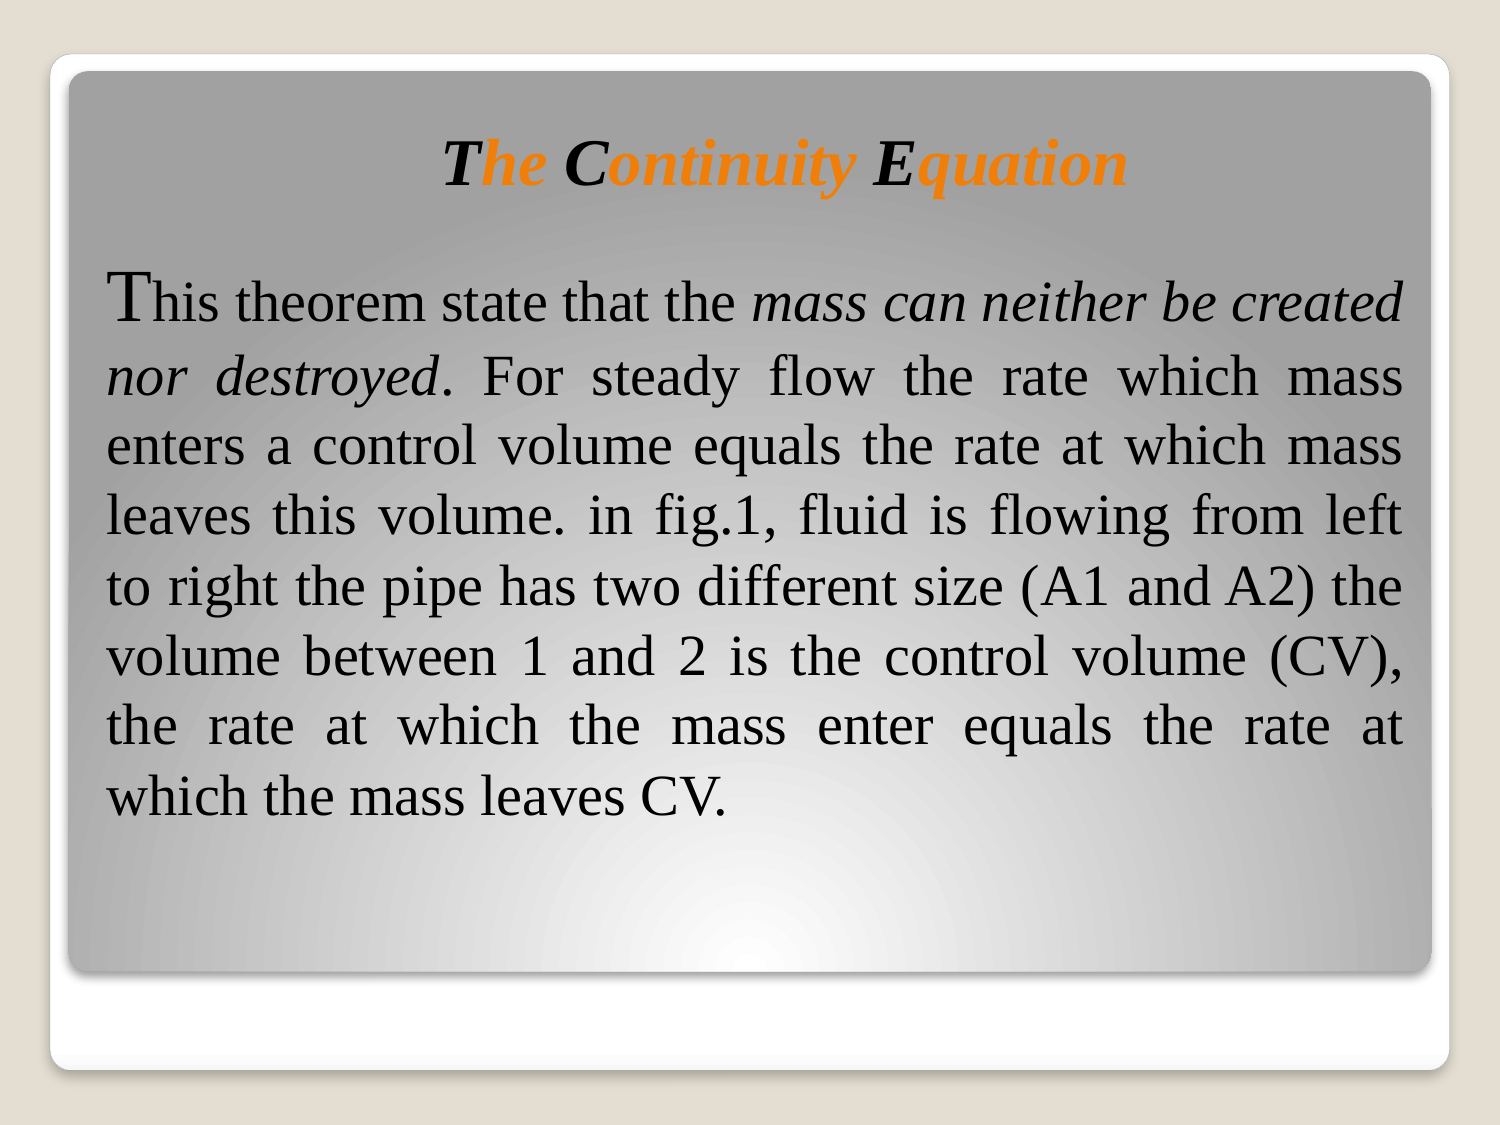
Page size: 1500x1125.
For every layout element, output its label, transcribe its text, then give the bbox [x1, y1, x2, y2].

list This theorem state that the mass can neither be created nor destroyed. For steady flow the rate which mass enters a control volume equals the rate at which mass leaves this volume. in fig.1, fluid is flowing from left to right the pipe has two different size (A1 and A2) the volume between 1 and 2 is the control volume (CV), the rate at which the mass enter equals the rate at which the mass leaves CV. [76, 231, 1420, 988]
title The Continuity Equation [147, 101, 1423, 206]
